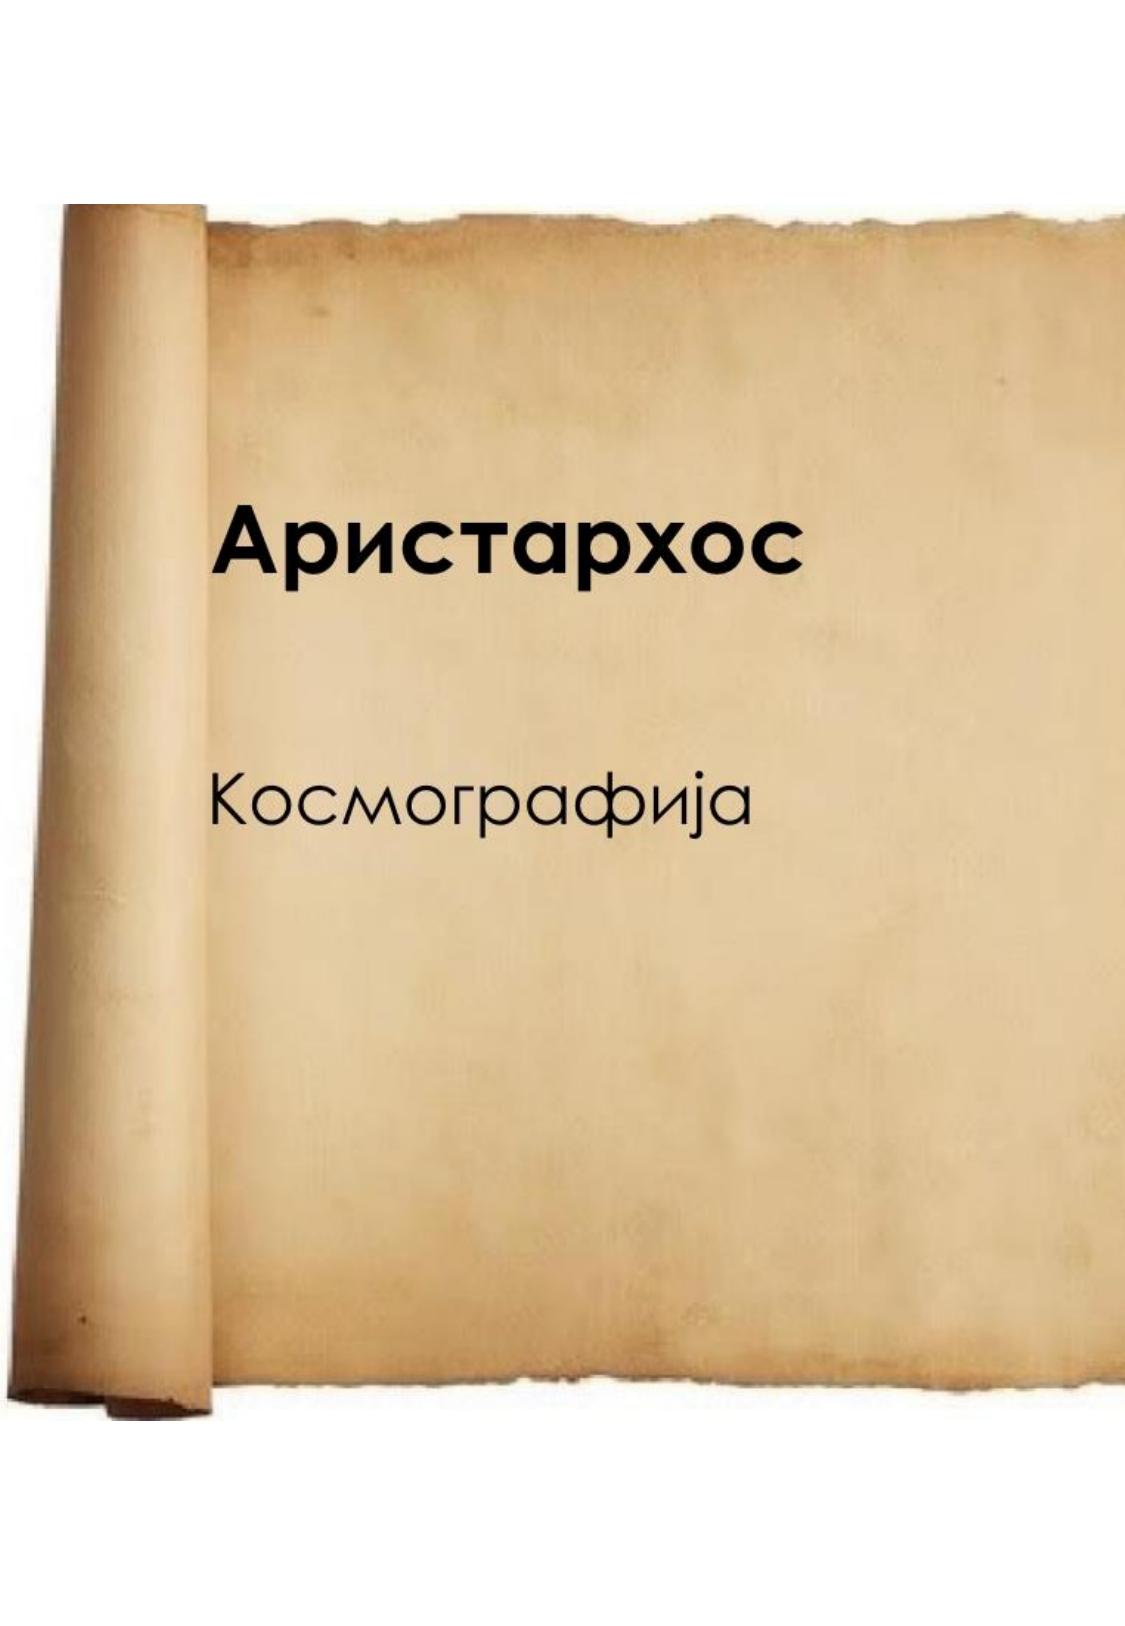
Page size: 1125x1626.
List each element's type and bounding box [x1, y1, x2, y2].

picture [0, 204, 1125, 1421]
